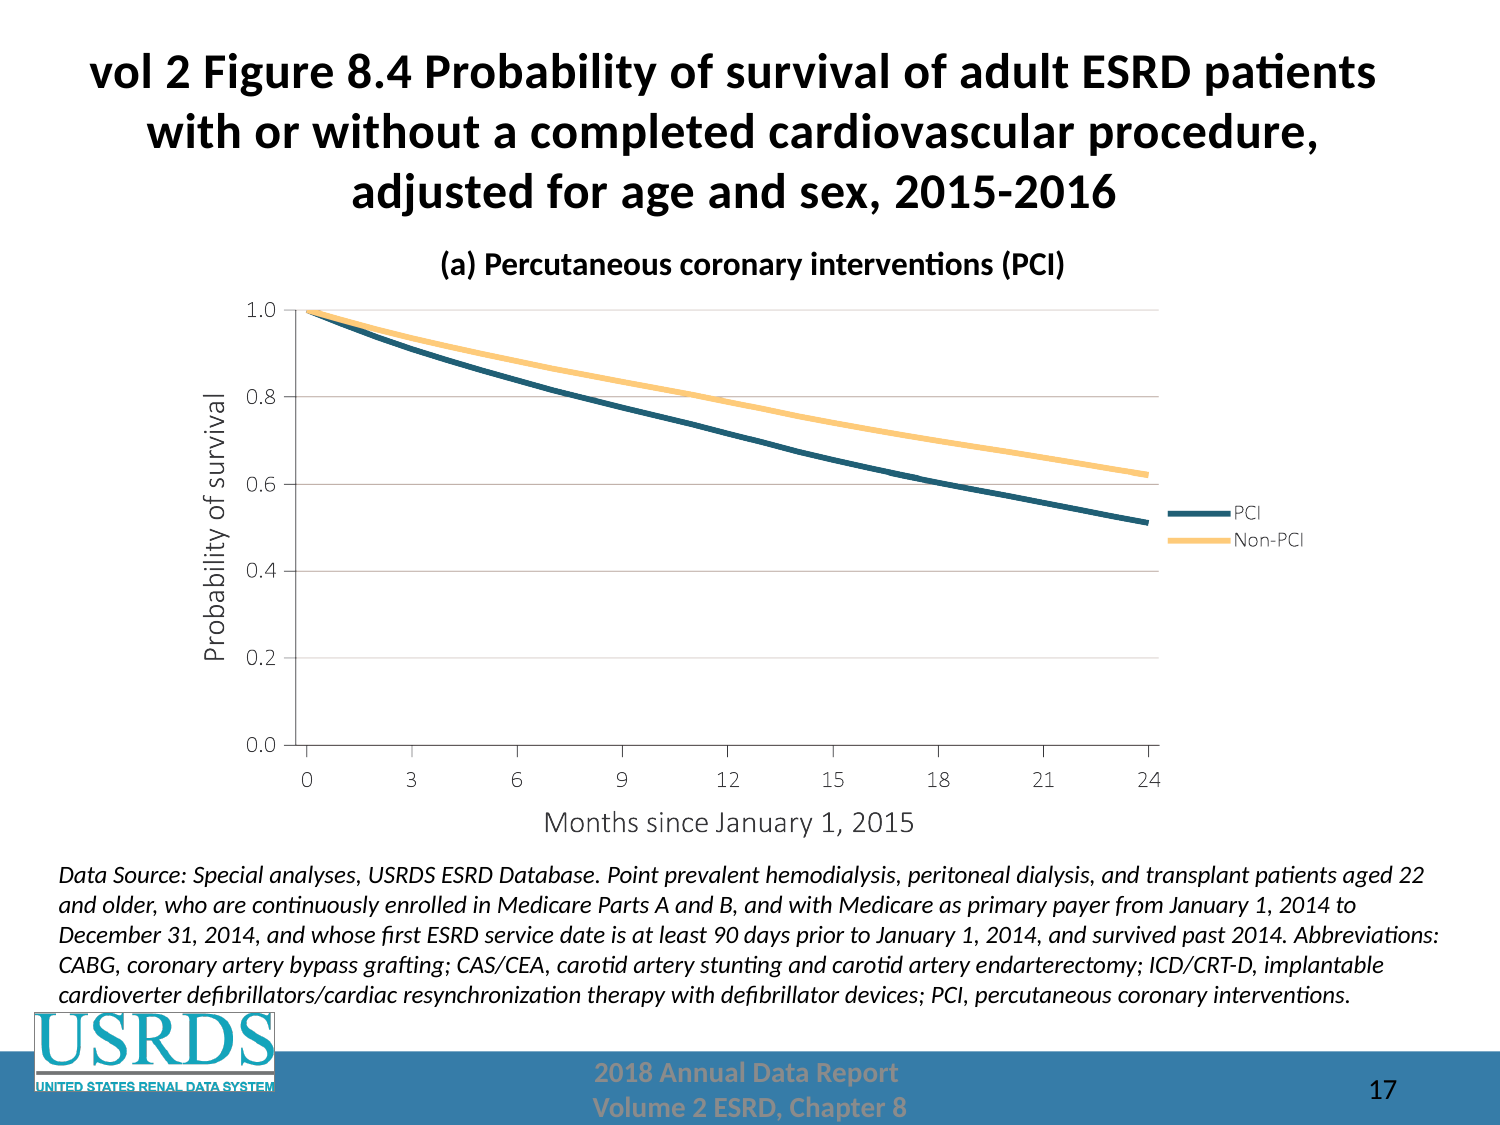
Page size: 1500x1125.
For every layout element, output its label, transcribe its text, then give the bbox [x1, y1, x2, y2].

slide_number 17 [1262, 1062, 1413, 1108]
text_box Data Source: Special analyses, USRDS ESRD Database. Point prevalent hemodialysis, peritoneal dialysis, and transplant patients aged 22 and older, who are continuously enrolled in Medicare Parts A and B, and with Medicare as primary payer from January 1, 2014 to December 31, 2014, and whose first ESRD service date is at least 90 days prior to January 1, 2014, and survived past 2014. Abbreviations: CABG, coronary artery bypass grafting; CAS/CEA, carotid artery stunting and carotid artery endarterectomy; ICD/CRT-D, implantable cardioverter defibrillators/cardiac resynchronization therapy with defibrillator devices; PCI, percutaneous coronary interventions. [43, 851, 1469, 1016]
picture [187, 287, 1313, 852]
footer 2018 Annual Data Report Volume 2 ESRD, Chapter 8 [496, 1051, 1004, 1125]
text_box (a) Percutaneous coronary interventions (PCI) [349, 234, 1119, 286]
picture [35, 1013, 274, 1091]
title vol 2 Figure 8.4 Probability of survival of adult ESRD patients with or without a completed cardiovascular procedure, adjusted for age and sex, 2015-2016 [43, 31, 1425, 233]
